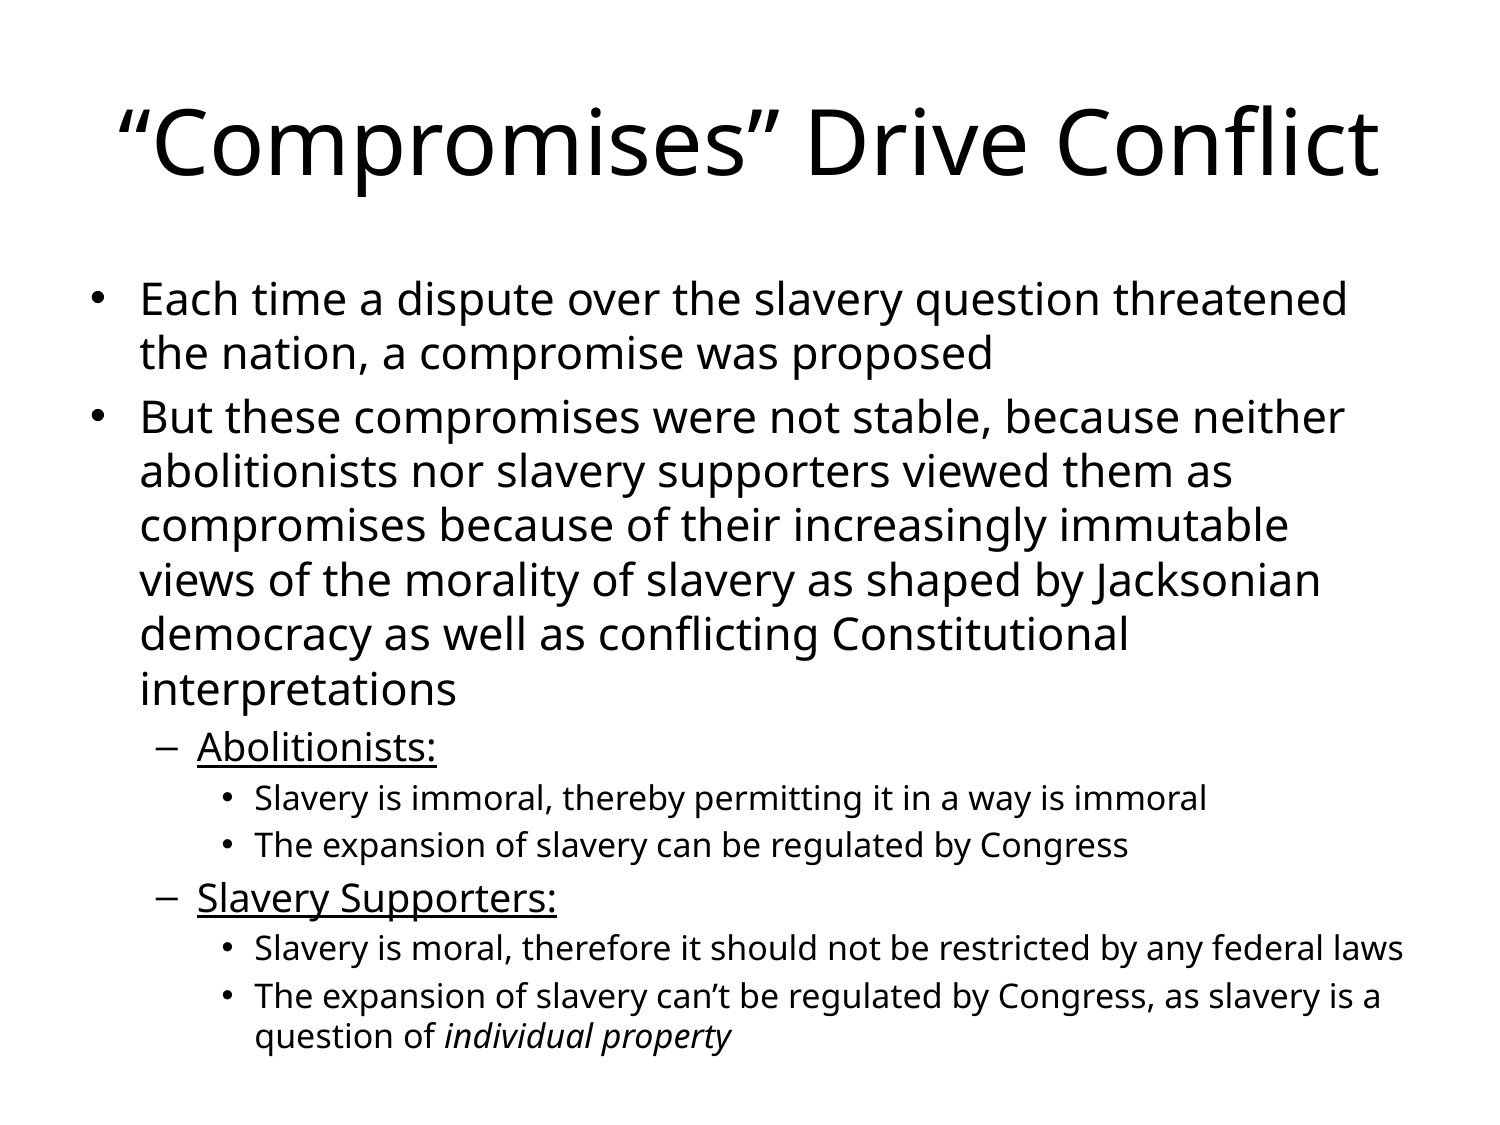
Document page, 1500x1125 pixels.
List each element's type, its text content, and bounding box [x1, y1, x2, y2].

title “Compromises” Drive Conflict [75, 45, 1425, 233]
list Each time a dispute over the slavery question threatened the nation, a compromise was proposed But these compromises were not stable, because neither abolitionists nor slavery supporters viewed them as compromises because of their increasingly immutable views of the morality of slavery as shaped by Jacksonian democracy as well as conflicting Constitutional interpretations Abolitionists: Slavery is immoral, thereby permitting it in a way is immoral The expansion of slavery can be regulated by Congress Slavery Supporters: Slavery is moral, therefore it should not be restricted by any federal laws The expansion of slavery can’t be regulated by Congress, as slavery is a question of individual property [75, 262, 1425, 1087]
